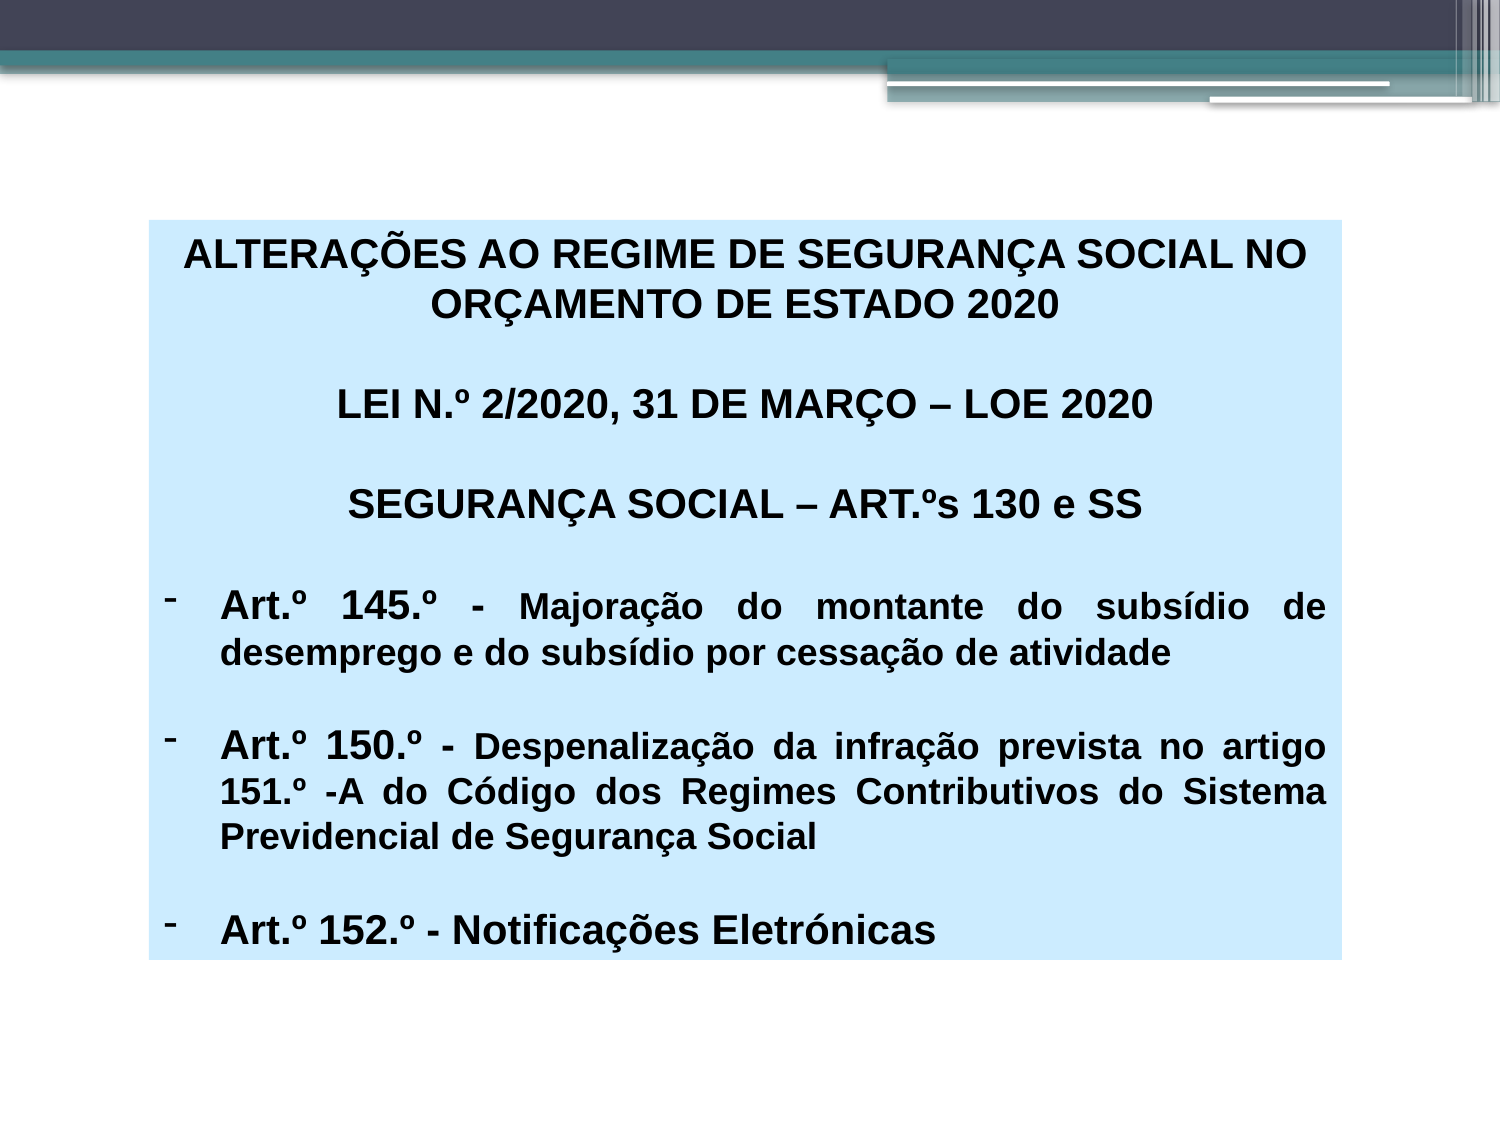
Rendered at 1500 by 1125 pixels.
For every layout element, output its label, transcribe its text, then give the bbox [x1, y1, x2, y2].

text_box [218, 196, 1362, 829]
text_box ALTERAÇÕES AO REGIME DE SEGURANÇA SOCIAL NO ORÇAMENTO DE ESTADO 2020 LEI N.º 2/2020, 31 DE MARÇO – LOE 2020 SEGURANÇA SOCIAL – ART.ºs 130 e SS Art.º 145.º - Majoração do montante do subsídio de desemprego e do subsídio por cessação de atividade Art.º 150.º - Despenalização da infração prevista no artigo 151.º -A do Código dos Regimes Contributivos do Sistema Previdencial de Segurança Social Art.º 152.º - Notificações Eletrónicas [148, 219, 1342, 960]
